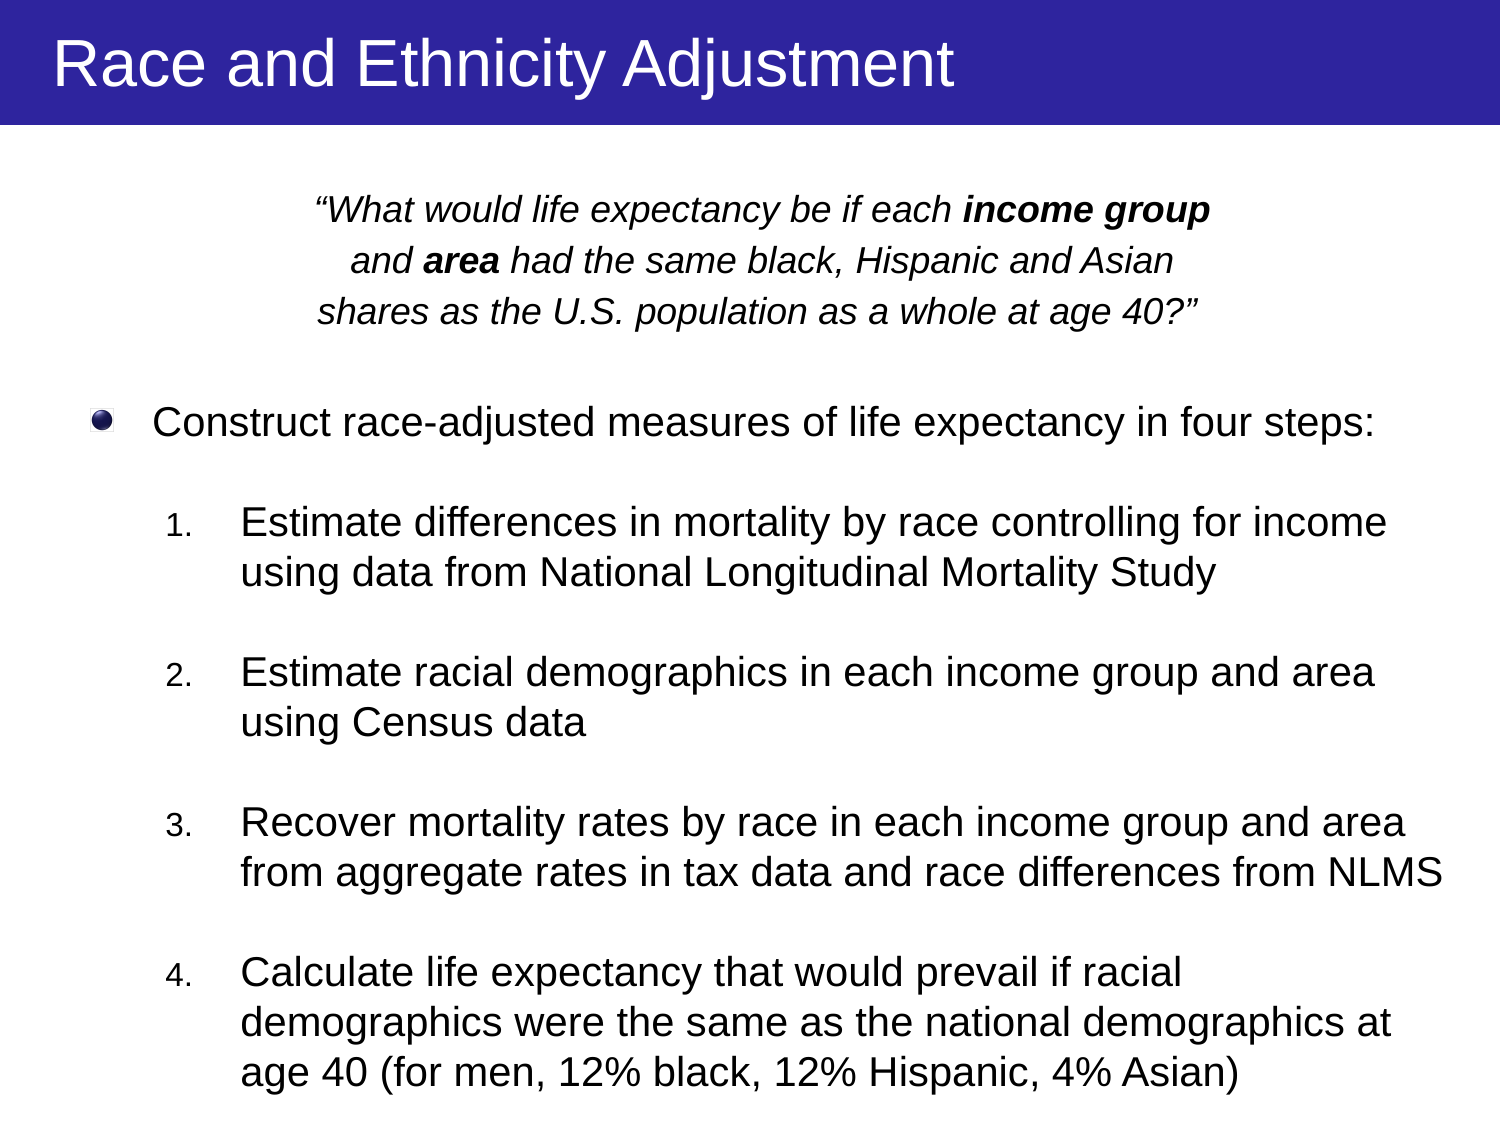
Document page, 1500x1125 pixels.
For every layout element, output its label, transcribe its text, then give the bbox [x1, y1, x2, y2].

text_box “What would life expectancy be if each income group and area had the same black, Hispanic and Asian shares as the U.S. population as a whole at age 40?” [287, 171, 1238, 385]
text_box [0, 12, 1500, 1125]
text_box Race and Ethnicity Adjustment [37, 12, 1500, 108]
